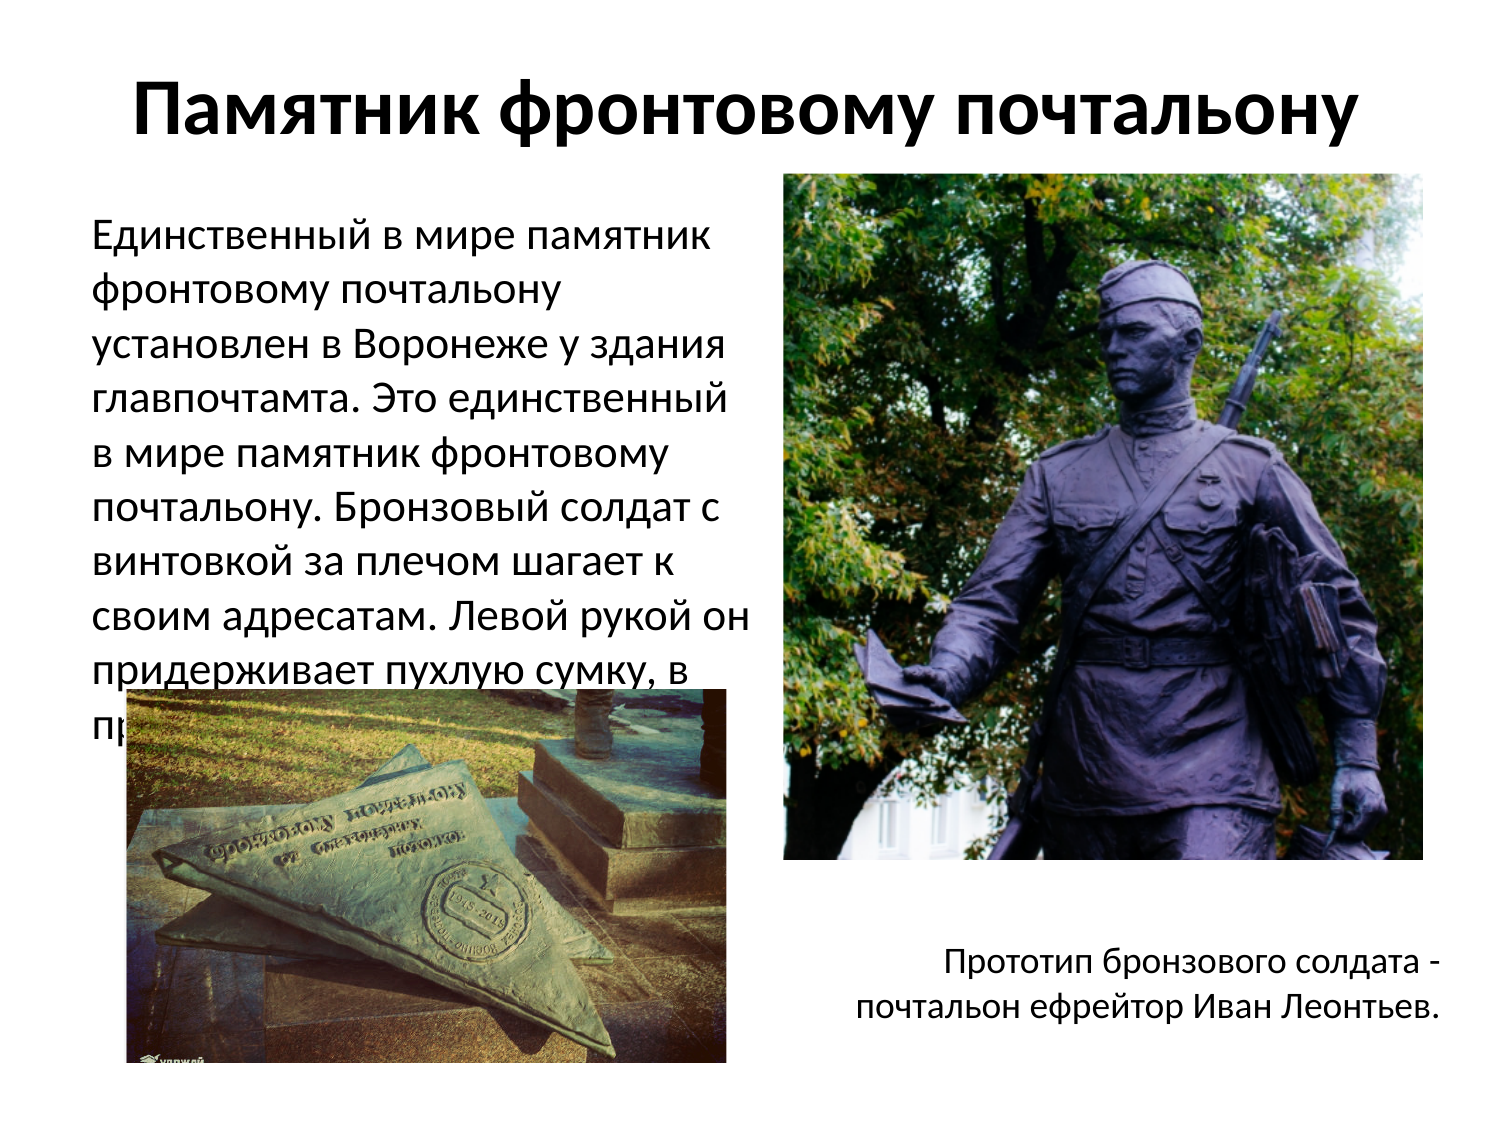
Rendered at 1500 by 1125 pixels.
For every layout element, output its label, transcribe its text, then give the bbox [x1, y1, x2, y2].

text_box Прототип бронзового солдата - почтальон ефрейтор Иван Леонтьев. [788, 928, 1456, 1034]
picture [782, 172, 1424, 860]
list Единственный в мире памятник фронтовому почтальону установлен в Воронеже у здания главпочтамта. Это единственный в мире памятник фронтовому почтальону. Бронзовый солдат с винтовкой за плечом шагает к своим адресатам. Левой рукой он придерживает пухлую сумку, в правой - заветные треугольники. [76, 196, 770, 811]
title Памятник фронтовому почтальону [71, 8, 1422, 197]
picture [123, 689, 727, 1064]
